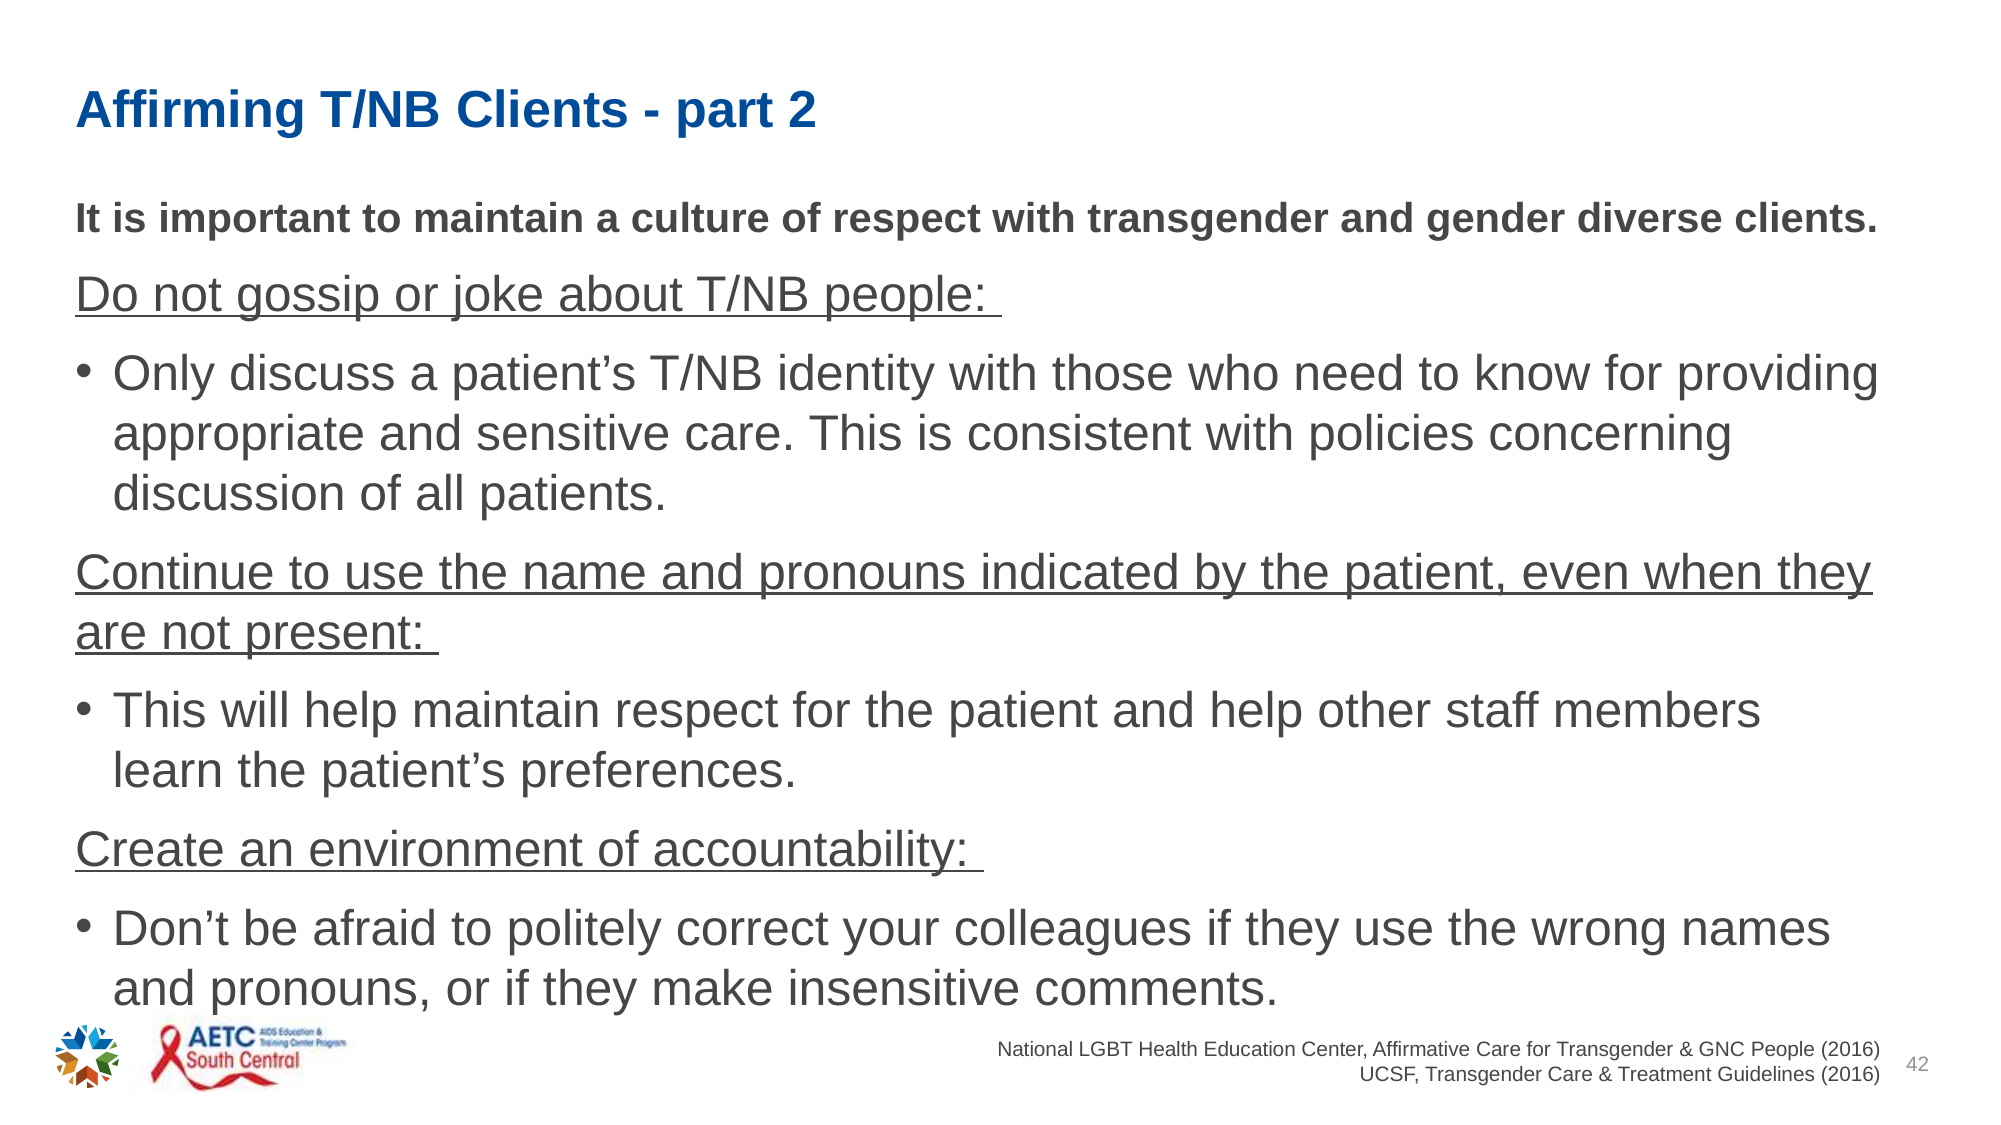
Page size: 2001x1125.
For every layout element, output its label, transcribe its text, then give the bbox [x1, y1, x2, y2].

list Do not gossip or joke about T/NB people: Only discuss a patient’s T/NB identity with those who need to know for providing appropriate and sensitive care. This is consistent with policies concerning discussion of all patients. Continue to use the name and pronouns indicated by the patient, even when they are not present: This will help maintain respect for the patient and help other staff members learn the patient’s preferences. Create an environment of accountability: Don’t be afraid to politely correct your colleagues if they use the wrong names and pronouns, or if they make insensitive comments. [75, 254, 1896, 990]
text_box It is important to maintain a culture of respect with transgender and gender diverse clients. [74, 183, 1933, 252]
text_box National LGBT Health Education Center, Affirmative Care for Transgender & GNC People (2016) UCSF, Transgender Care & Treatment Guidelines (2016) [560, 1044, 1896, 1077]
slide_number 42 [1494, 1046, 1945, 1079]
title Affirming T/NB Clients - part 2 [75, 68, 1945, 206]
picture [128, 1015, 364, 1096]
picture [55, 1025, 119, 1088]
